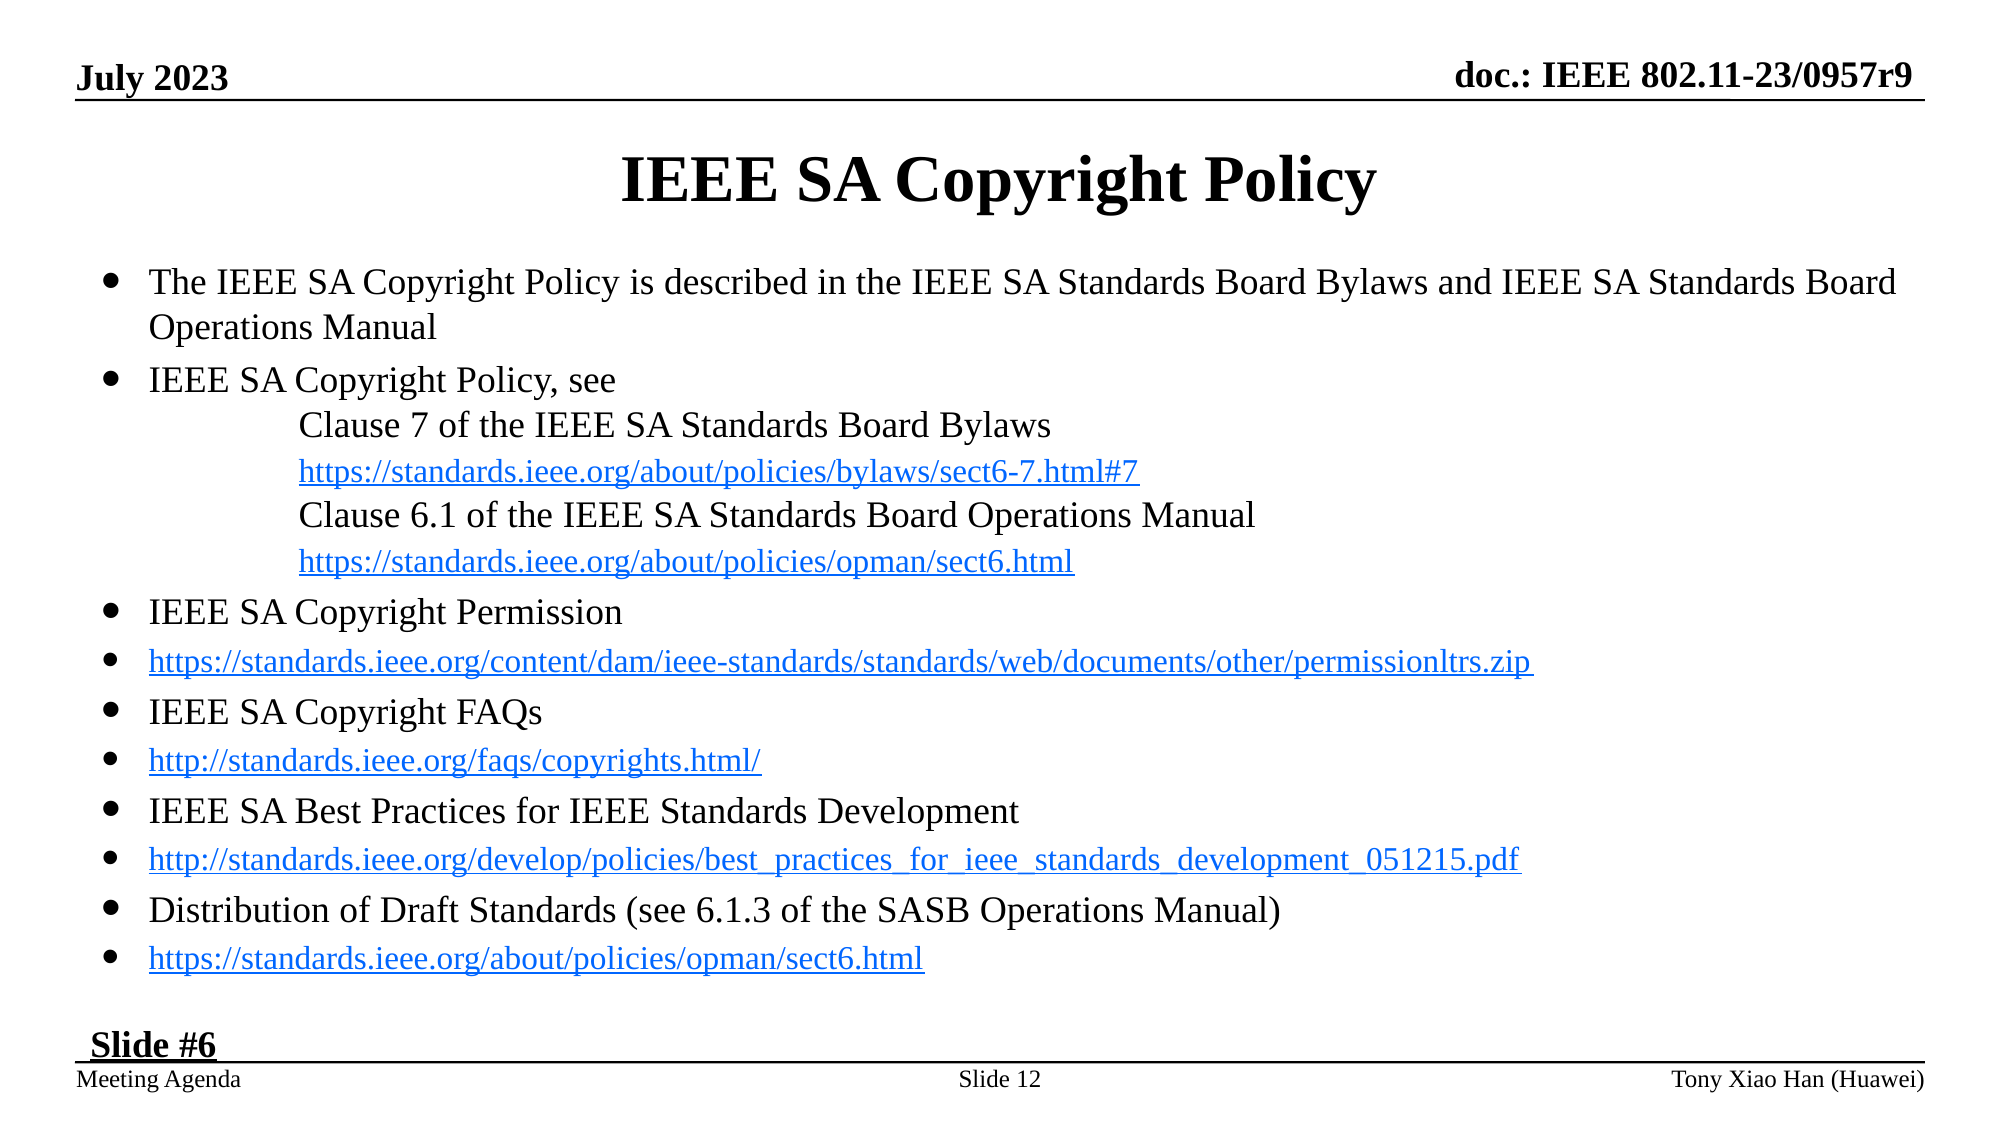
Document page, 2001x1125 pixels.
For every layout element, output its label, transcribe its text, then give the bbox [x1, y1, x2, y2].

text_box IEEE SA Copyright Policy [362, 87, 1638, 263]
list The IEEE SA Copyright Policy is described in the IEEE SA Standards Board Bylaws and IEEE SA Standards Board Operations Manual IEEE SA Copyright Policy, see Clause 7 of the IEEE SA Standards Board Bylaws https://standards.ieee.org/about/policies/bylaws/sect6-7.html#7 Clause 6.1 of the IEEE SA Standards Board Operations Manual https://standards.ieee.org/about/policies/opman/sect6.html IEEE SA Copyright Permission https://standards.ieee.org/content/dam/ieee-standards/standards/web/documents/other/permissionltrs.zip IEEE SA Copyright FAQs http://standards.ieee.org/faqs/copyrights.html/ IEEE SA Best Practices for IEEE Standards Development http://standards.ieee.org/develop/policies/best_practices_for_ieee_standards_development_051215.pdf Distribution of Draft Standards (see 6.1.3 of the SASB Operations Manual) https://standards.ieee.org/about/policies/opman/sect6.html [75, 249, 1925, 1013]
text_box Slide #6 [75, 1012, 232, 1073]
